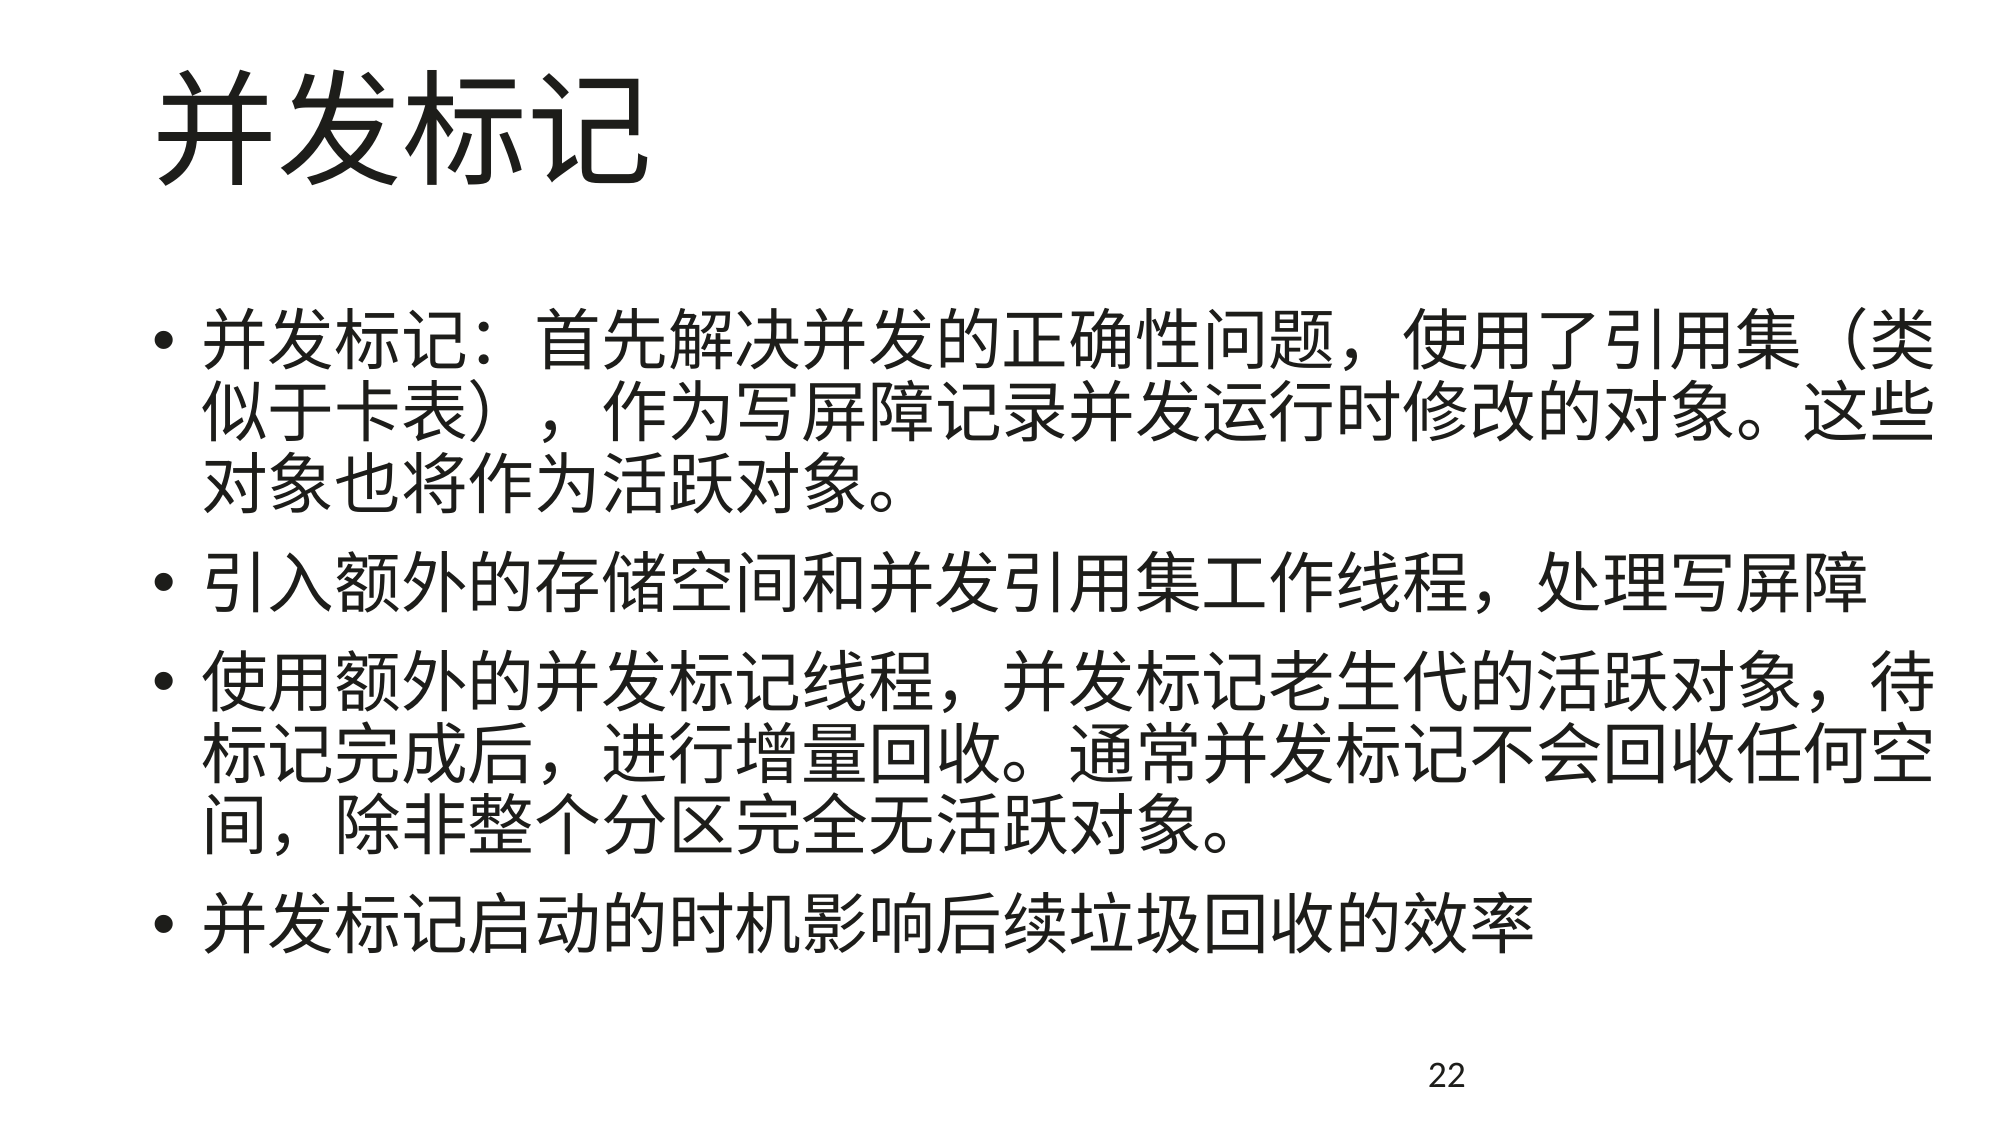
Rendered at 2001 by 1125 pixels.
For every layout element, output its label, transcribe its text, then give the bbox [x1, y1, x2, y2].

title 并发标记 [137, 59, 1864, 278]
slide_number 22 [1413, 1042, 1864, 1103]
list 并发标记：首先解决并发的正确性问题，使用了引用集（类似于卡表），作为写屏障记录并发运行时修改的对象。这些对象也将作为活跃对象。 引入额外的存储空间和并发引用集工作线程，处理写屏障 使用额外的并发标记线程，并发标记老生代的活跃对象，待标记完成后，进行增量回收。通常并发标记不会回收任何空间，除非整个分区完全无活跃对象。 并发标记启动的时机影响后续垃圾回收的效率 [137, 299, 1961, 1043]
